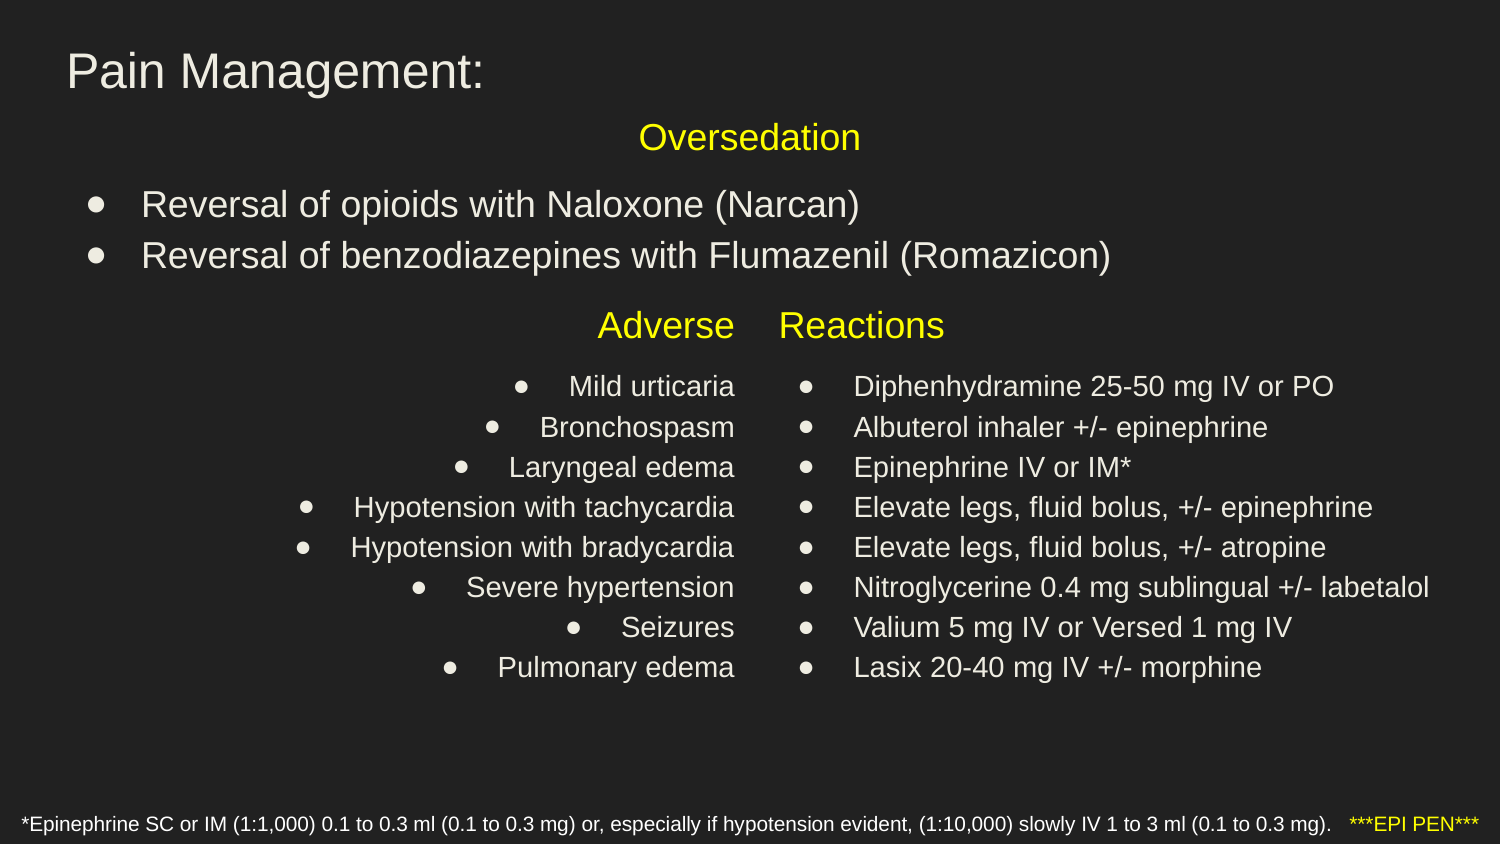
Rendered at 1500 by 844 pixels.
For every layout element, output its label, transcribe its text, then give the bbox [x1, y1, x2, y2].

list Reactions Diphenhydramine 25-50 mg IV or PO Albuterol inhaler +/- epinephrine Epinephrine IV or IM* Elevate legs, fluid bolus, +/- epinephrine Elevate legs, fluid bolus, +/- atropine Nitroglycerine 0.4 mg sublingual +/- labetalol Valium 5 mg IV or Versed 1 mg IV Lasix 20-40 mg IV +/- morphine [763, 279, 1463, 795]
title Pain Management: [51, 23, 1449, 91]
text_box *Epinephrine SC or IM (1:1,000) 0.1 to 0.3 ml (0.1 to 0.3 mg) or, especially if hypotension evident, (1:10,000) slowly IV 1 to 3 ml (0.1 to 0.3 mg). ***EPI PEN*** [0, 795, 1494, 842]
list Adverse Mild urticaria Bronchospasm Laryngeal edema Hypotension with tachycardia Hypotension with bradycardia Severe hypertension Seizures Pulmonary edema [51, 279, 750, 795]
list Oversedation Reversal of opioids with Naloxone (Narcan) Reversal of benzodiazepines with Flumazenil (Romazicon) [51, 91, 1449, 653]
